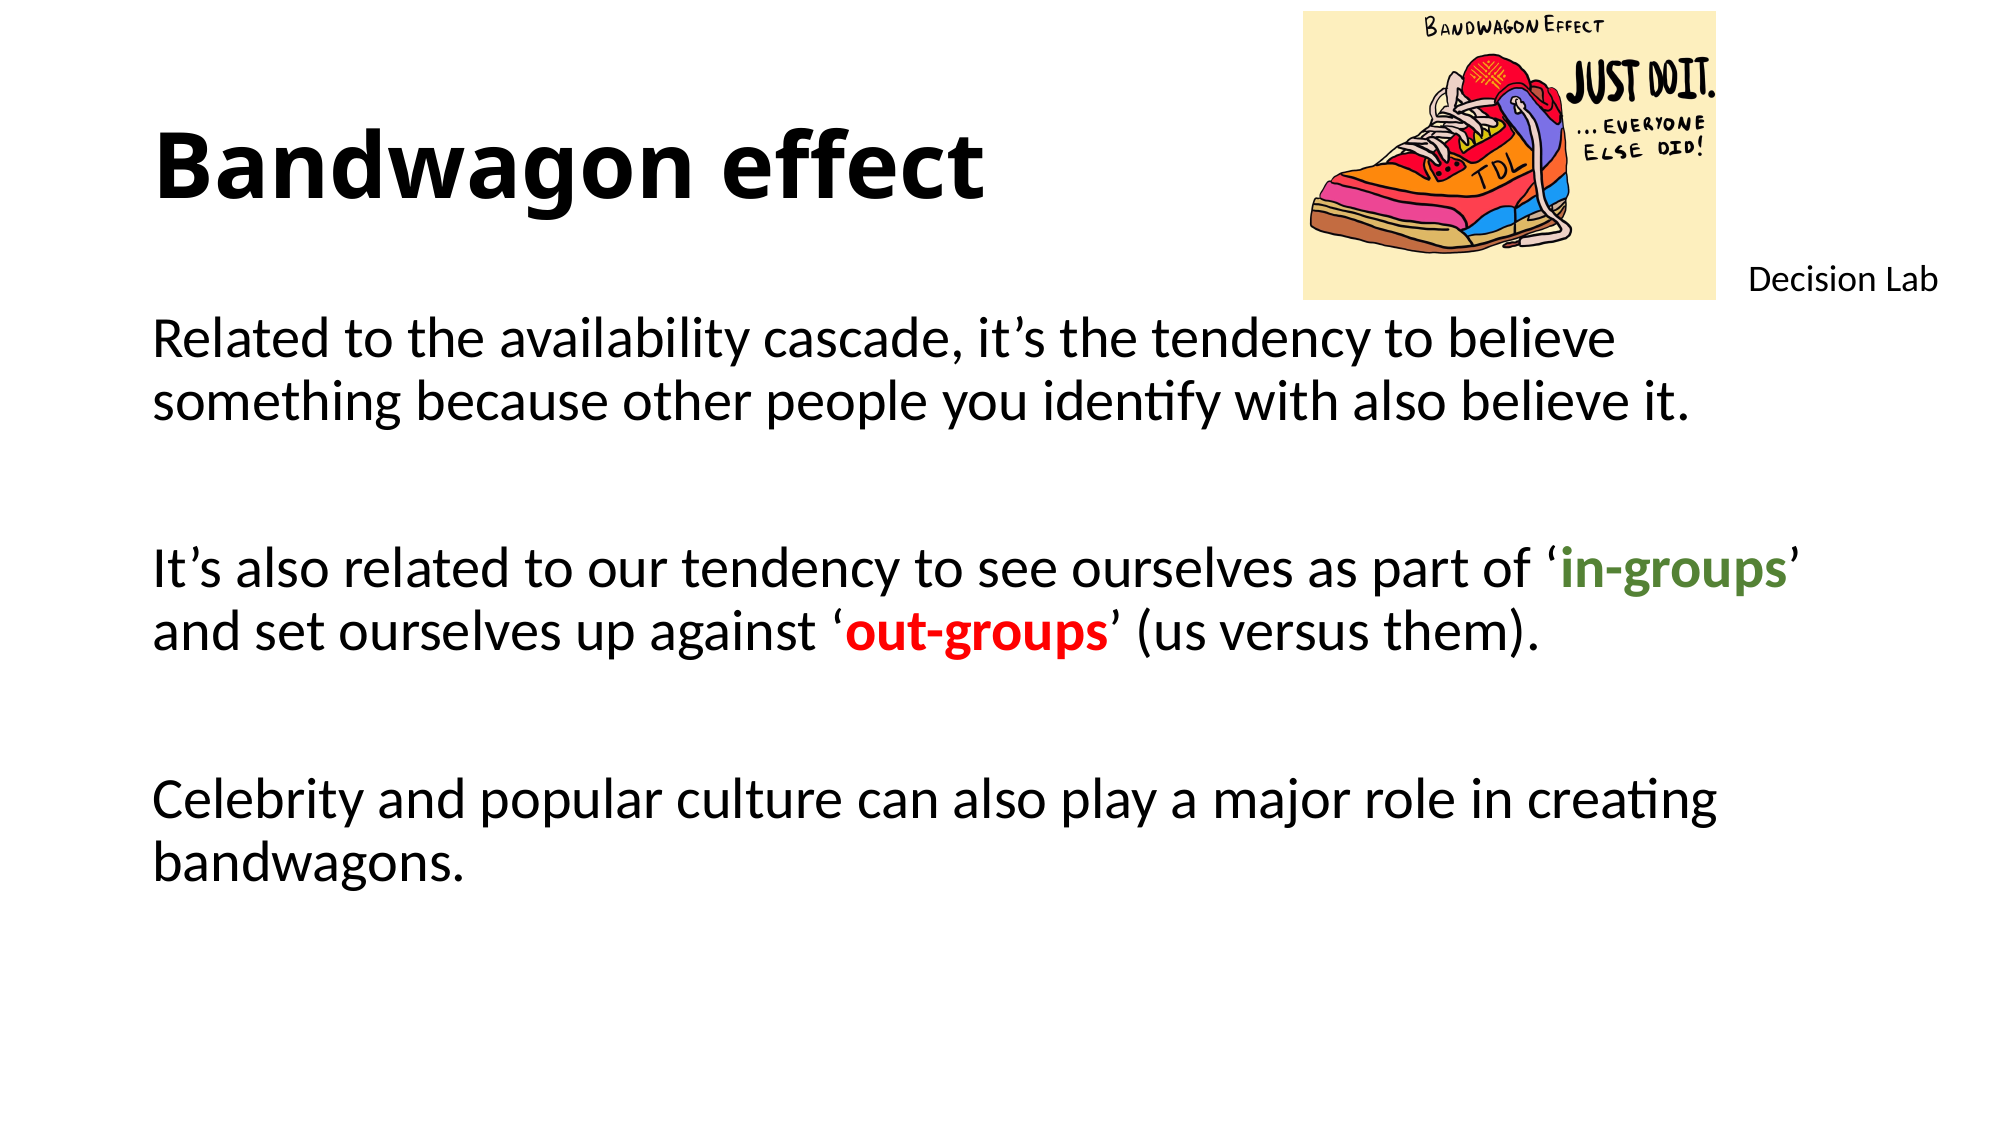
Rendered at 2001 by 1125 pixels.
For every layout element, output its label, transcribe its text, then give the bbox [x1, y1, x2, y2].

list Related to the availability cascade, it’s the tendency to believe something because other people you identify with also believe it. It’s also related to our tendency to see ourselves as part of ‘in-groups’ and set ourselves up against ‘out-groups’ (us versus them). Celebrity and popular culture can also play a major role in creating bandwagons. [137, 299, 1863, 1014]
title Bandwagon effect [137, 59, 1067, 278]
picture [1303, 11, 1716, 300]
text_box Decision Lab [1733, 246, 1992, 307]
